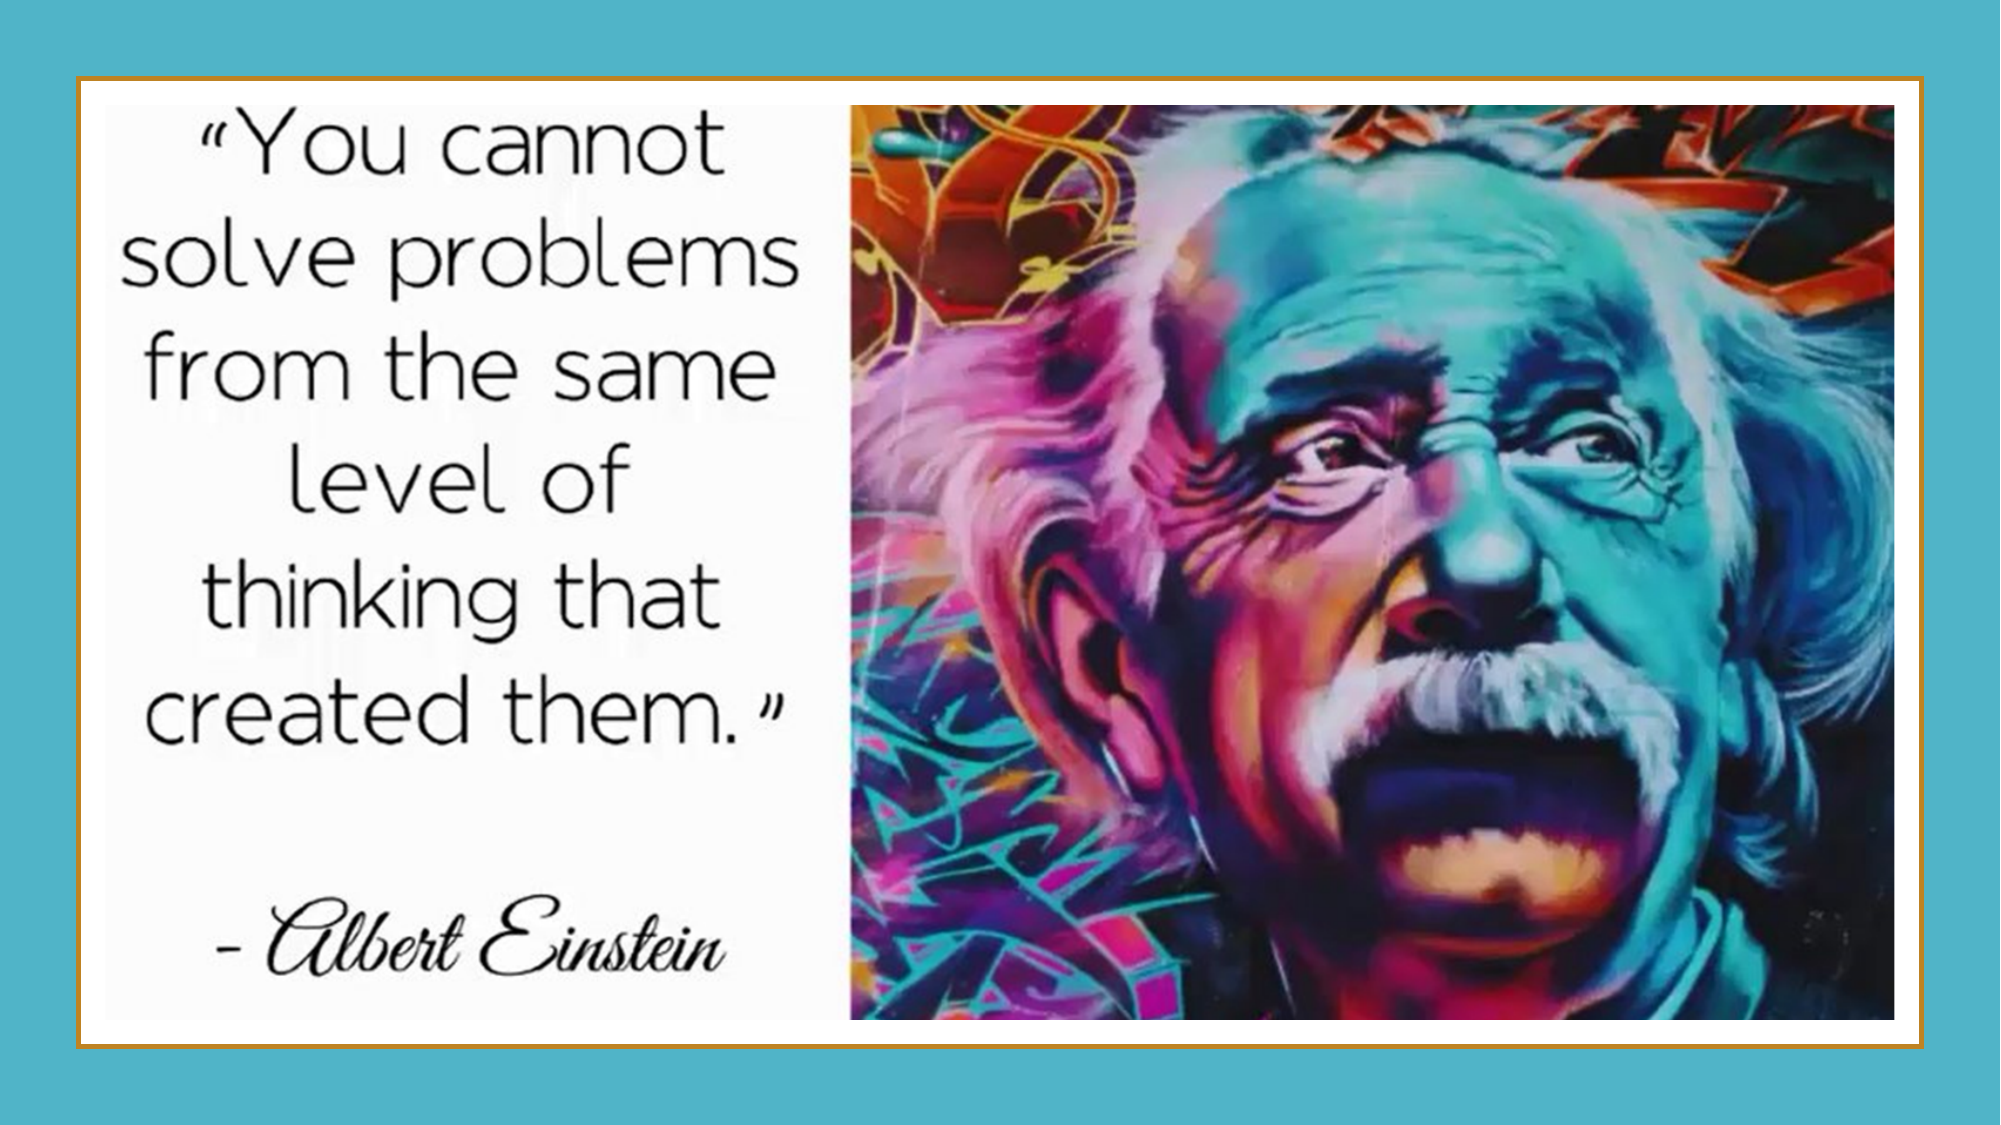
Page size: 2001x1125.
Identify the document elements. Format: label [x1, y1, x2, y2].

text_box [0, 0, 2000, 1125]
text_box [77, 78, 1923, 1047]
picture [105, 105, 1895, 1020]
